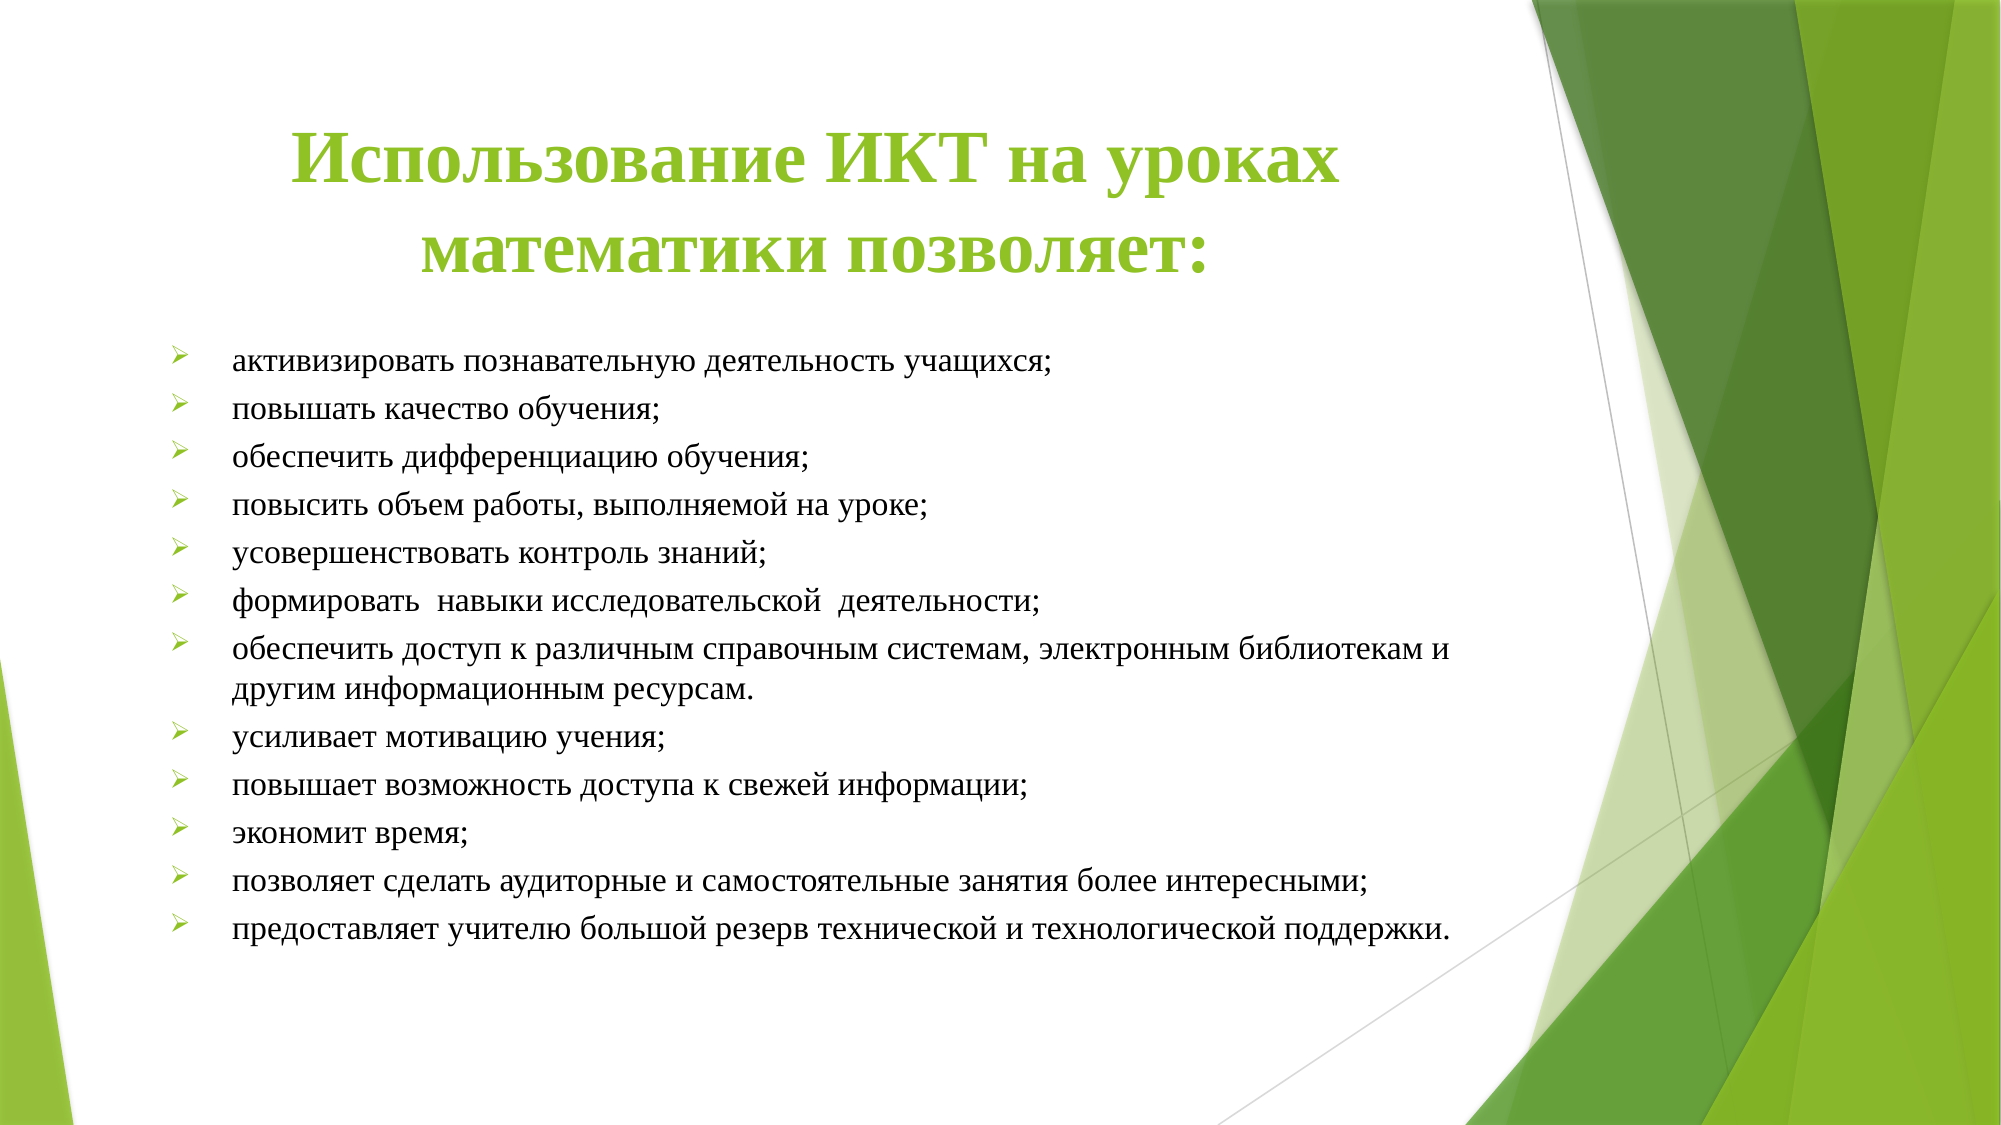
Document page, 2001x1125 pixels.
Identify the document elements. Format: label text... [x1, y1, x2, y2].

list активизировать познавательную деятельность учащихся; повышать качество обучения; обеспечить дифференциацию обучения; повысить объем работы, выполняемой на уроке; усовершенствовать контроль знаний; формировать навыки исследовательской деятельности; обеспечить доступ к различным справочным системам, электронным библиотекам и другим информационным ресурсам. усиливает мотивацию учения; повышает возможность доступа к свежей информации; экономит время; позволяет сделать аудиторные и самостоятельные занятия более интересными; предоставляет учителю большой резерв технической и технологической поддержки. [154, 330, 1565, 967]
title Использование ИКТ на уроках математики позволяет: [111, 99, 1522, 317]
